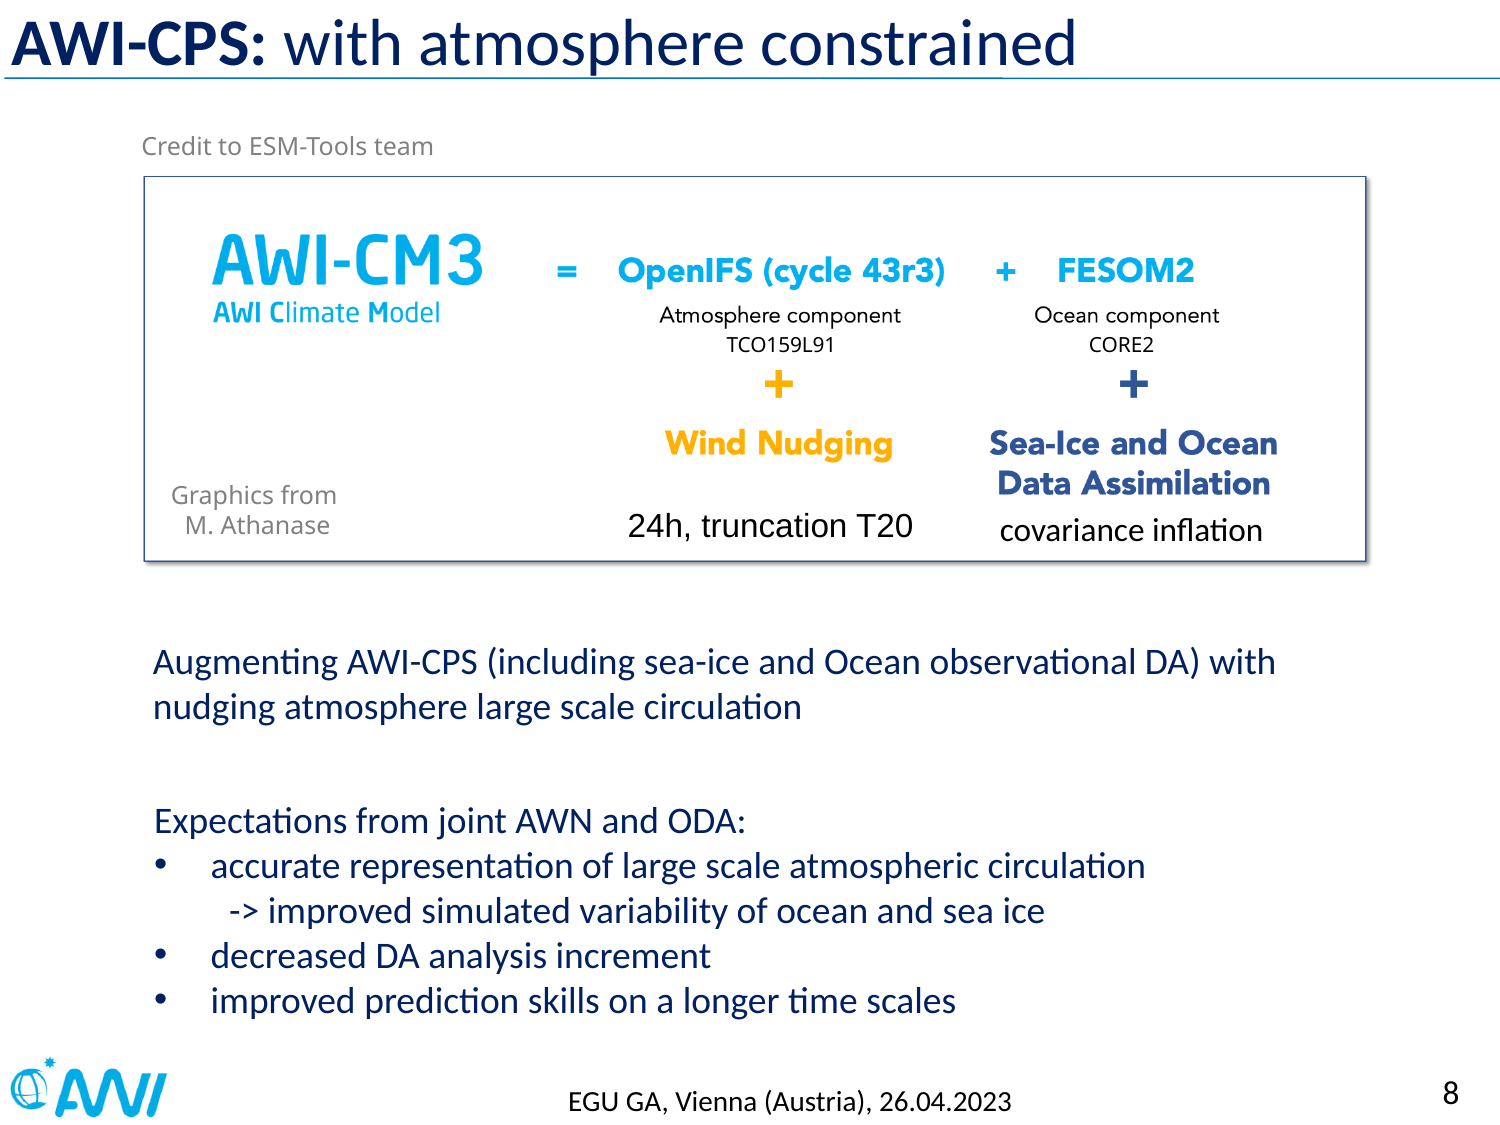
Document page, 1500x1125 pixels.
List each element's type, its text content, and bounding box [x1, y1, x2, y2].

picture [112, 137, 1388, 597]
text_box EGU GA, Vienna (Austria), 26.04.2023 [423, 1074, 1361, 1125]
title AWI-CPS: with atmosphere constrained [0, 0, 1432, 94]
text_box Expectations from joint AWN and ODA: accurate representation of large scale atmospheric circulation -> improved simulated variability of ocean and sea ice decreased DA analysis increment improved prediction skills on a longer time scales [139, 788, 1432, 1074]
text_box Augmenting AWI-CPS (including sea-ice and Ocean observational DA) with nudging atmosphere large scale circulation [138, 629, 1392, 735]
text_box 8 [1427, 1064, 1500, 1119]
text_box Credit to ESM-Tools team [104, 122, 472, 168]
picture [1, 1048, 179, 1125]
